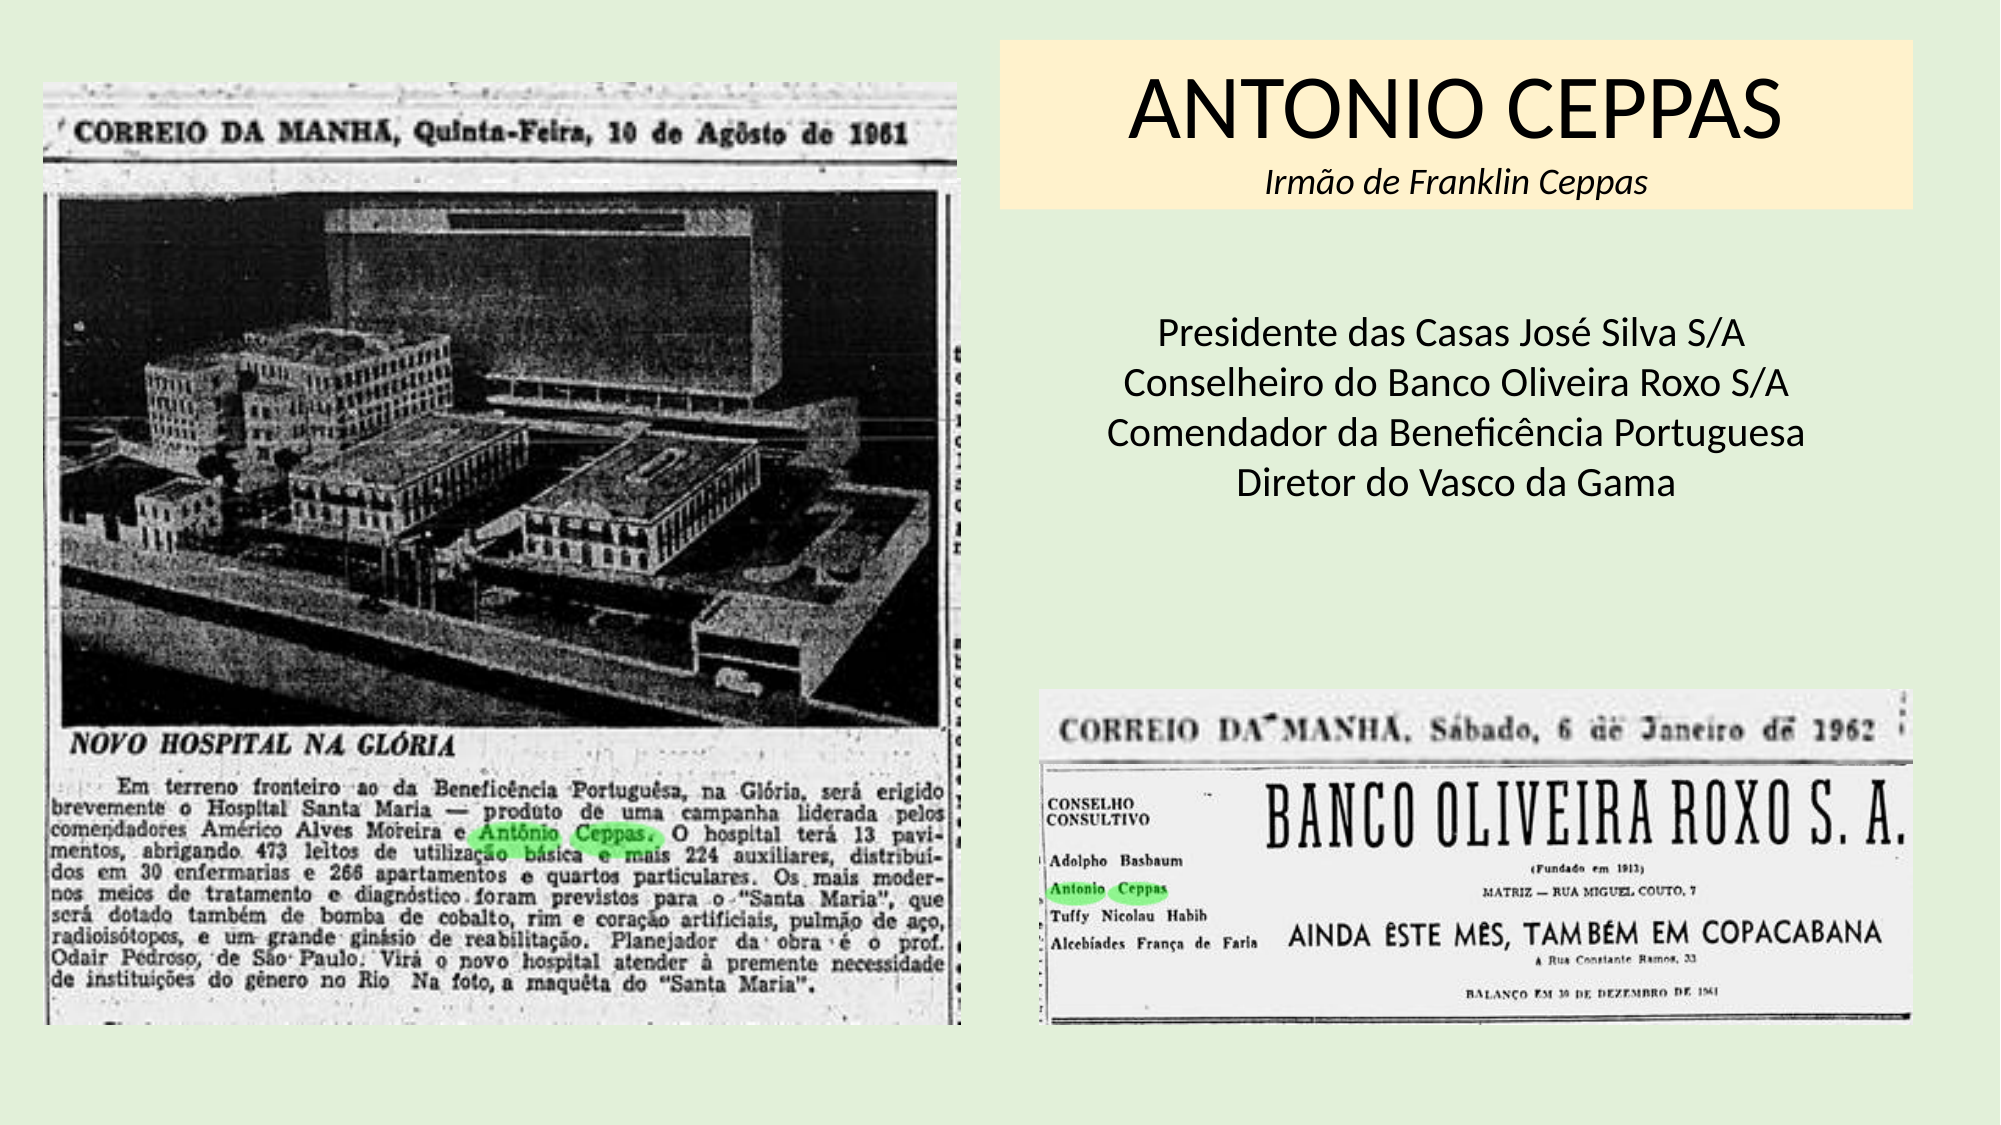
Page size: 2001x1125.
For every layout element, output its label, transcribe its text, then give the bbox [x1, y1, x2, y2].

picture [1039, 689, 1913, 1025]
text_box ANTONIO CEPPAS Irmão de Franklin Ceppas [999, 39, 1913, 210]
text_box Presidente das Casas José Silva S/A Conselheiro do Banco Oliveira Roxo S/A Comendador da Beneficência Portuguesa Diretor do Vasco da Gama [999, 297, 1913, 513]
picture [43, 82, 961, 1025]
